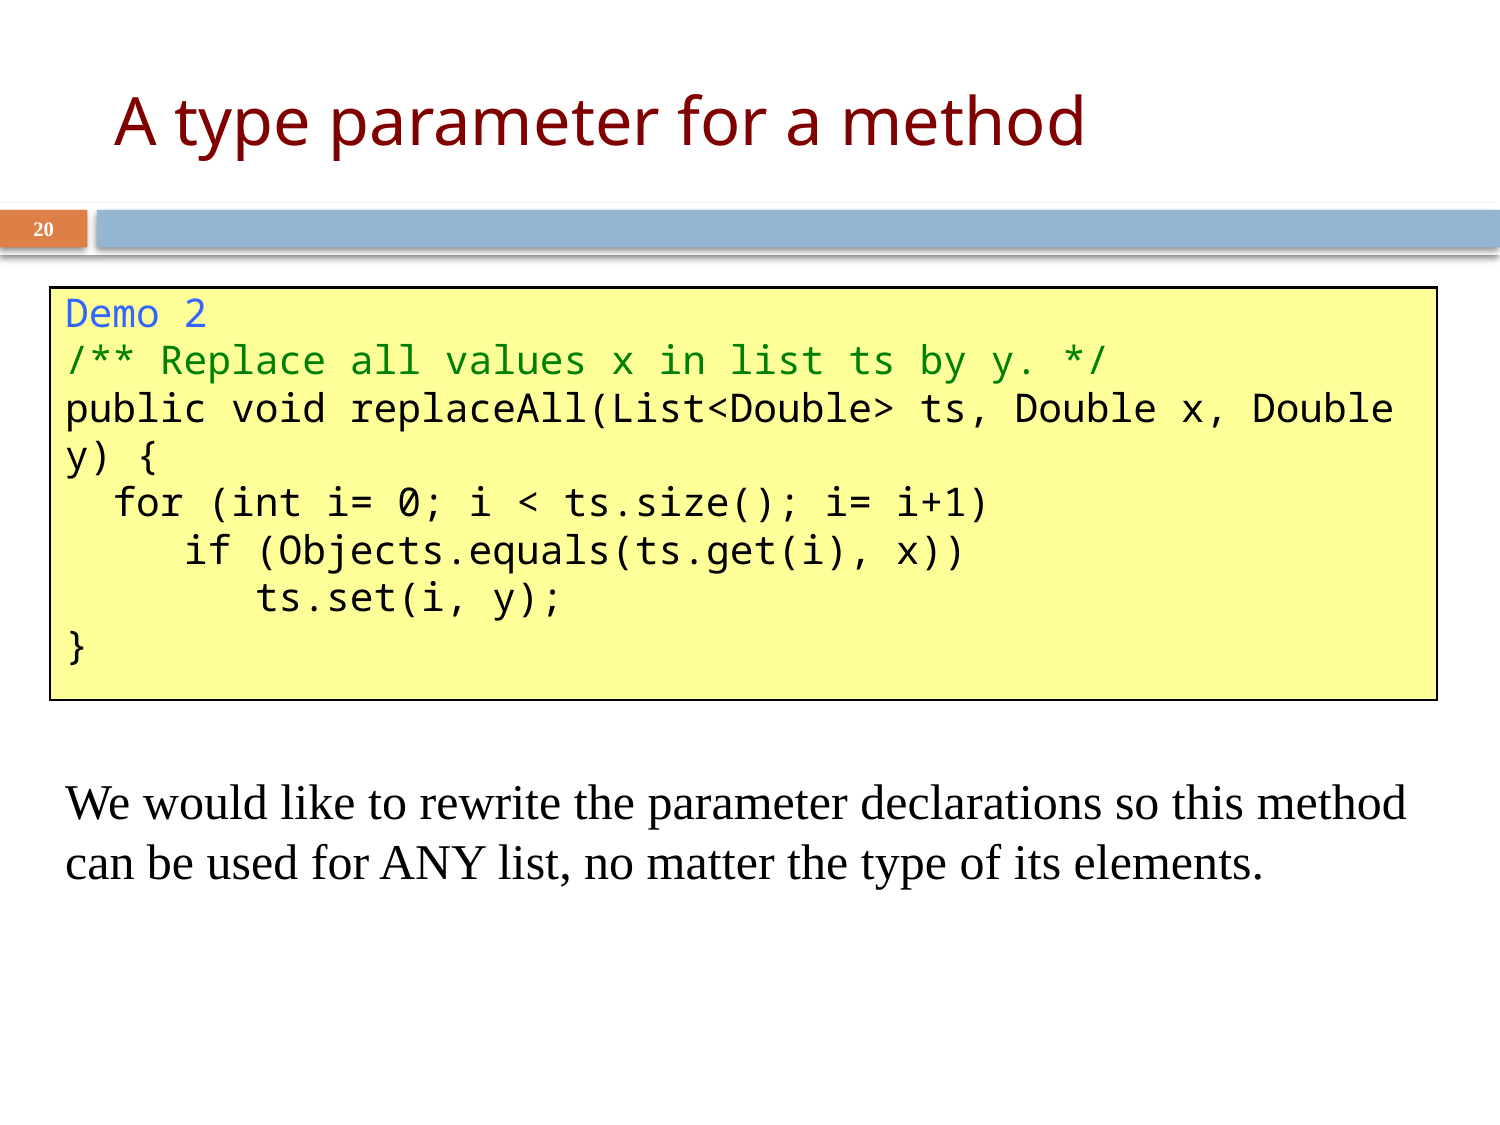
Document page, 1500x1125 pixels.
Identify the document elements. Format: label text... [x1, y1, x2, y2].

title A type parameter for a method [99, 37, 1438, 200]
list We would like to rewrite the parameter declarations so this method can be used for ANY list, no matter the type of its elements. [50, 762, 1438, 913]
text_box Demo 2 /** Replace all values x in list ts by y. */ public void replaceAll(List<Double> ts, Double x, Double y) { for (int i= 0; i < ts.size(); i= i+1) if (Objects.equals(ts.get(i), x)) ts.set(i, y); } [50, 287, 1438, 700]
slide_number 20 [0, 208, 88, 249]
